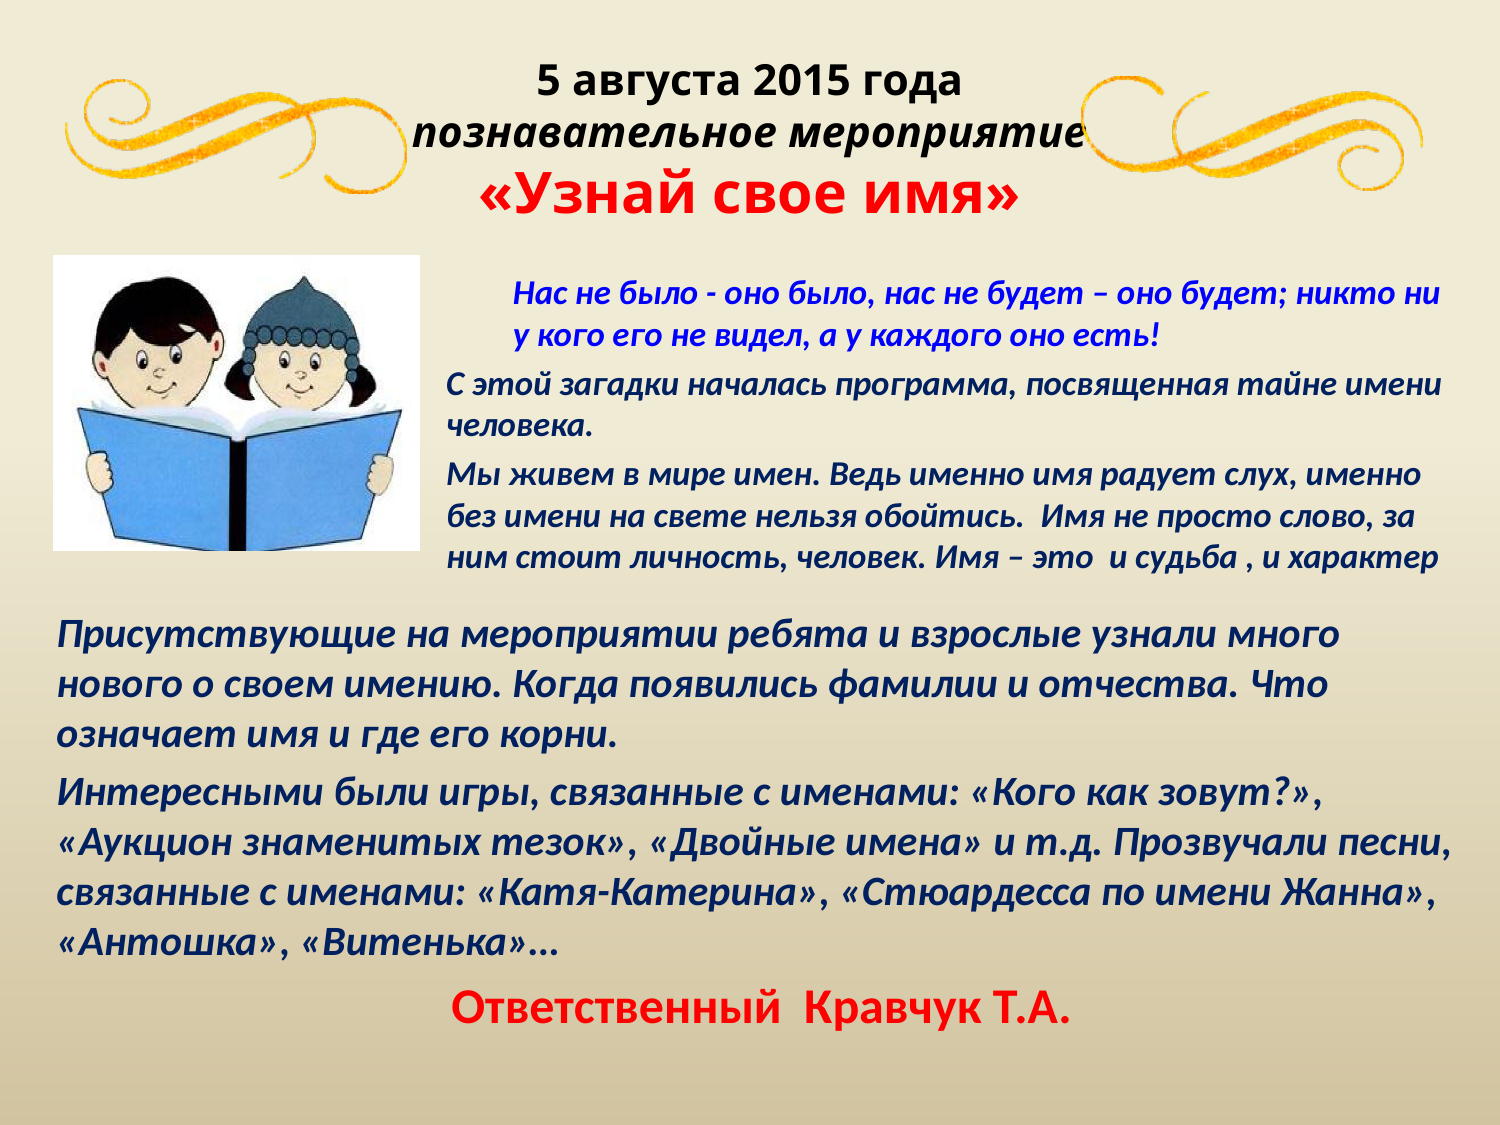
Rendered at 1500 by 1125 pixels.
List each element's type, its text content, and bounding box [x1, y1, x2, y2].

picture [52, 255, 421, 552]
title 5 августа 2015 года познавательное мероприятие «Узнай свое имя» [74, 44, 1426, 233]
picture [1080, 76, 1424, 192]
list Присутствующие на мероприятии ребята и взрослые узнали много нового о своем имению. Когда появились фамилии и отчества. Что означает имя и где его корни. Интересными были игры, связанные с именами: «Кого как зовут?», «Аукцион знаменитых тезок», «Двойные имена» и т.д. Прозвучали песни, связанные с именами: «Катя-Катерина», «Стюардесса по имени Жанна», «Антошка», «Витенька»… Ответственный Кравчук Т.А. [40, 597, 1483, 1048]
list Нас не было - оно было, нас не будет – оно будет; никто ни у кого его не видел, а у каждого оно есть! С этой загадки началась программа, посвященная тайне имени человека. Мы живем в мире имен. Ведь именно имя радует слух, именно без имени на свете нельзя обойтись. Имя не просто слово, за ним стоит личность, человек. Имя – это и судьба , и характер [430, 262, 1460, 610]
picture [64, 77, 408, 194]
